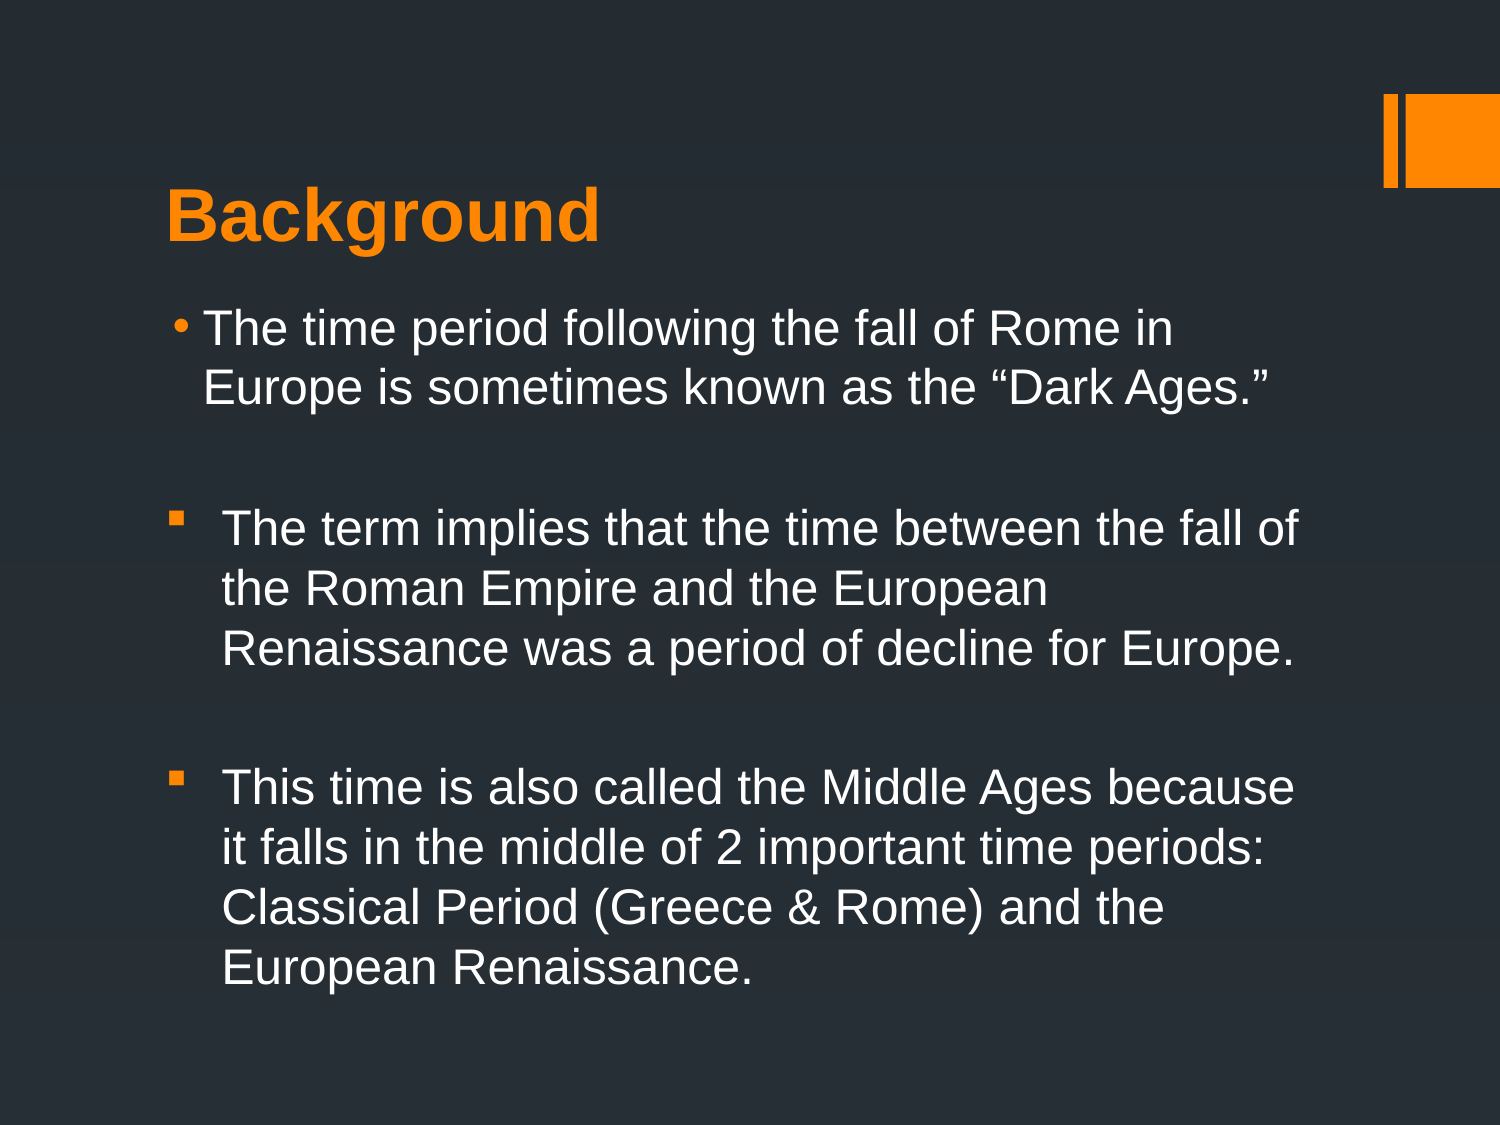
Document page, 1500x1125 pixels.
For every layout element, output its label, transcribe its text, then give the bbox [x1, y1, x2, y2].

list The time period following the fall of Rome in Europe is sometimes known as the “Dark Ages.” The term implies that the time between the fall of the Roman Empire and the European Renaissance was a period of decline for Europe. This time is also called the Middle Ages because it falls in the middle of 2 important time periods: Classical Period (Greece & Rome) and the European Renaissance. [150, 287, 1350, 1035]
title Background [150, 75, 1350, 265]
